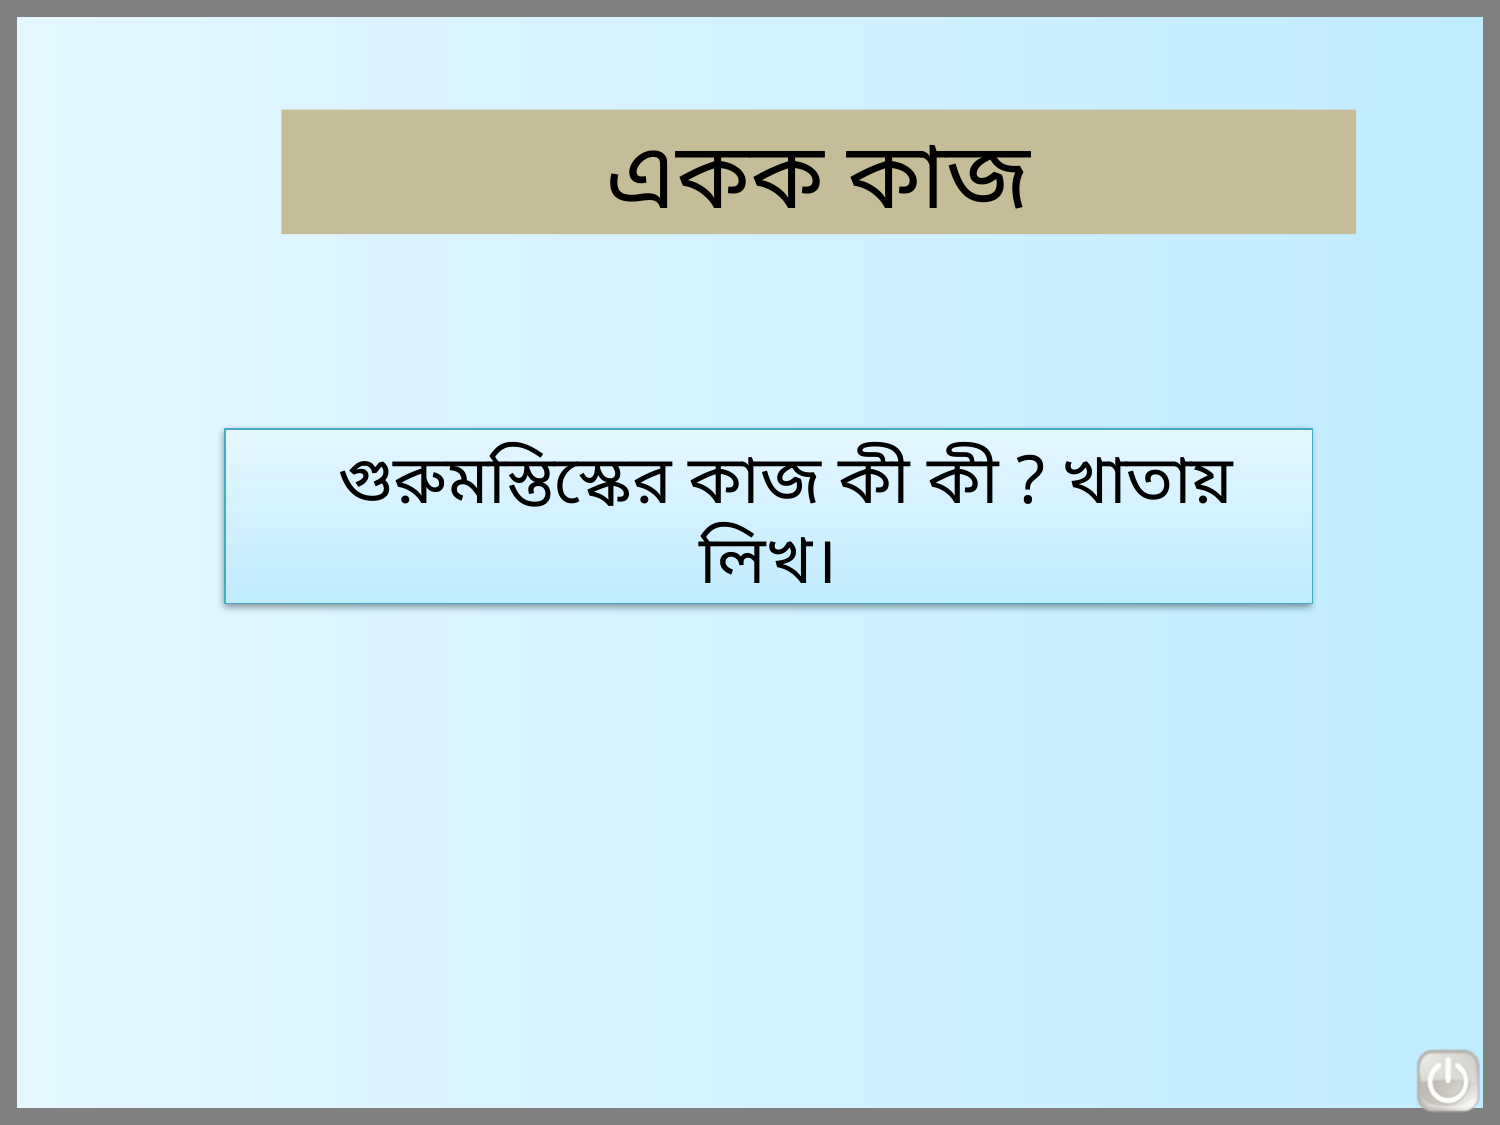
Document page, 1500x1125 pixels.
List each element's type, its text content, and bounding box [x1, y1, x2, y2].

text_box গুরুমস্তিস্কের কাজ কী কী ? খাতায় লিখ। [224, 428, 1313, 604]
text_box একক কাজ [281, 109, 1357, 235]
